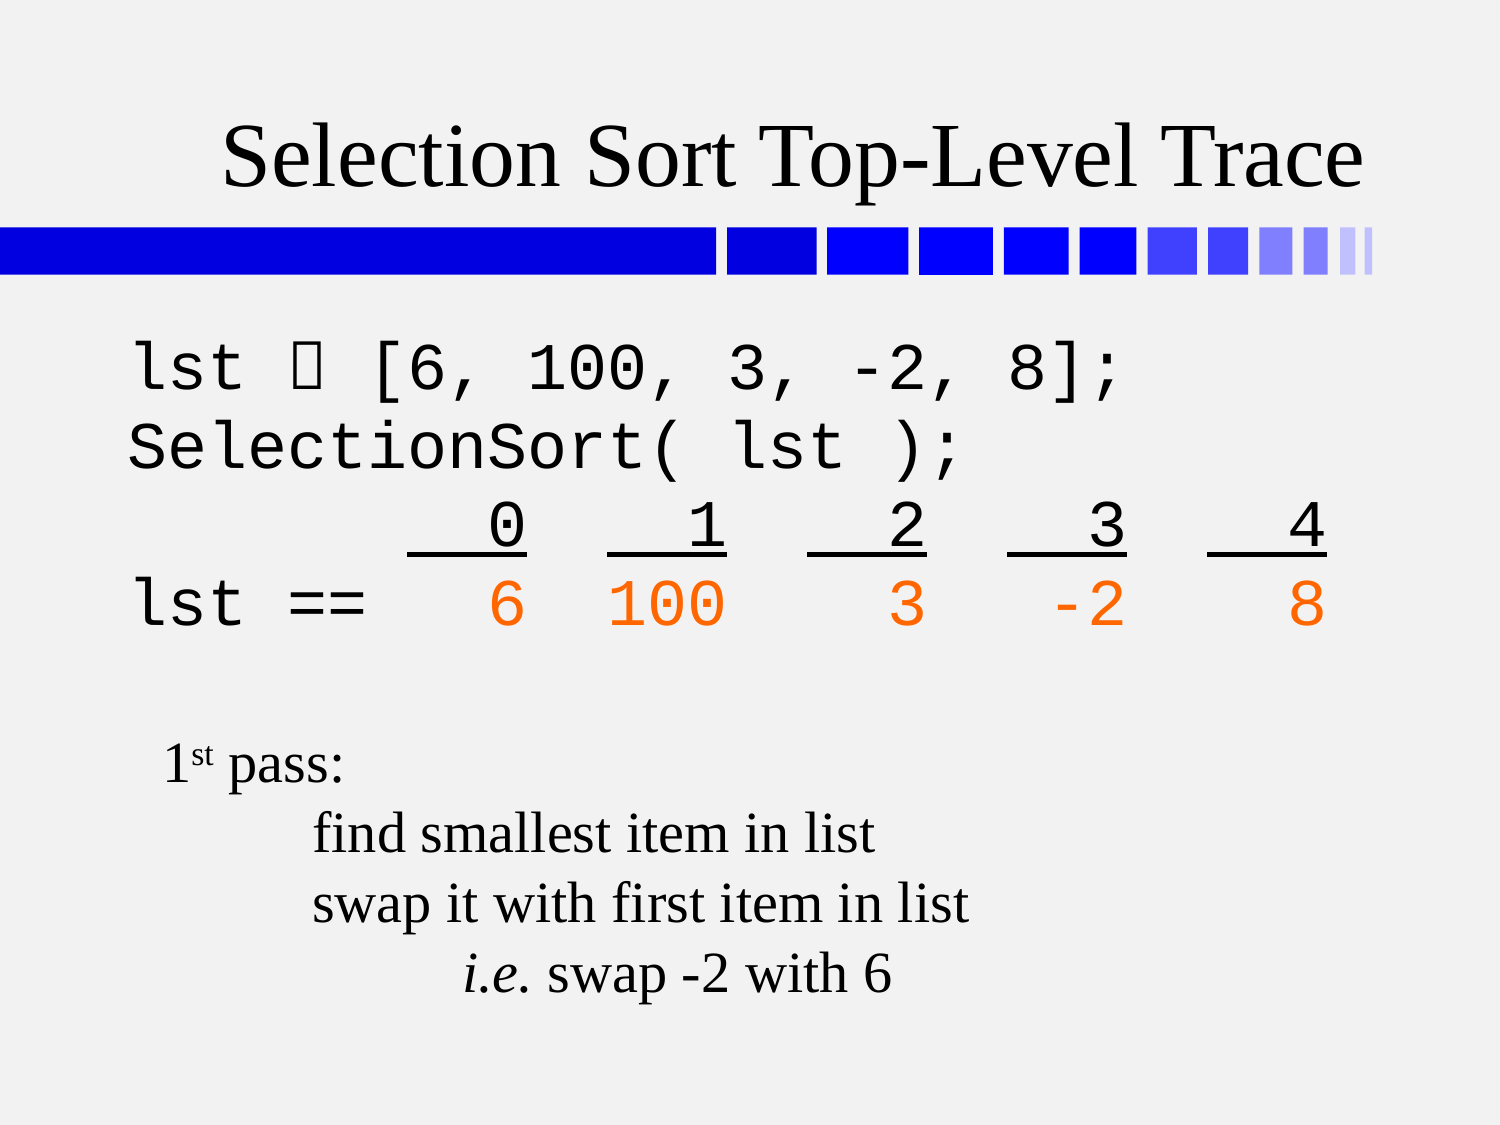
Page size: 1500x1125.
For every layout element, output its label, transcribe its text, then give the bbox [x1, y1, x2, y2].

text_box 1st pass: find smallest item in list swap it with first item in list i.e. swap -2 with 6 [147, 717, 985, 1012]
list lst  [6, 100, 3, -2, 8]; SelectionSort( lst ); 0 1 2 3 4 lst == 6 100 3 -2 8 [111, 324, 1388, 1001]
title Selection Sort Top-Level Trace [109, 27, 1383, 213]
